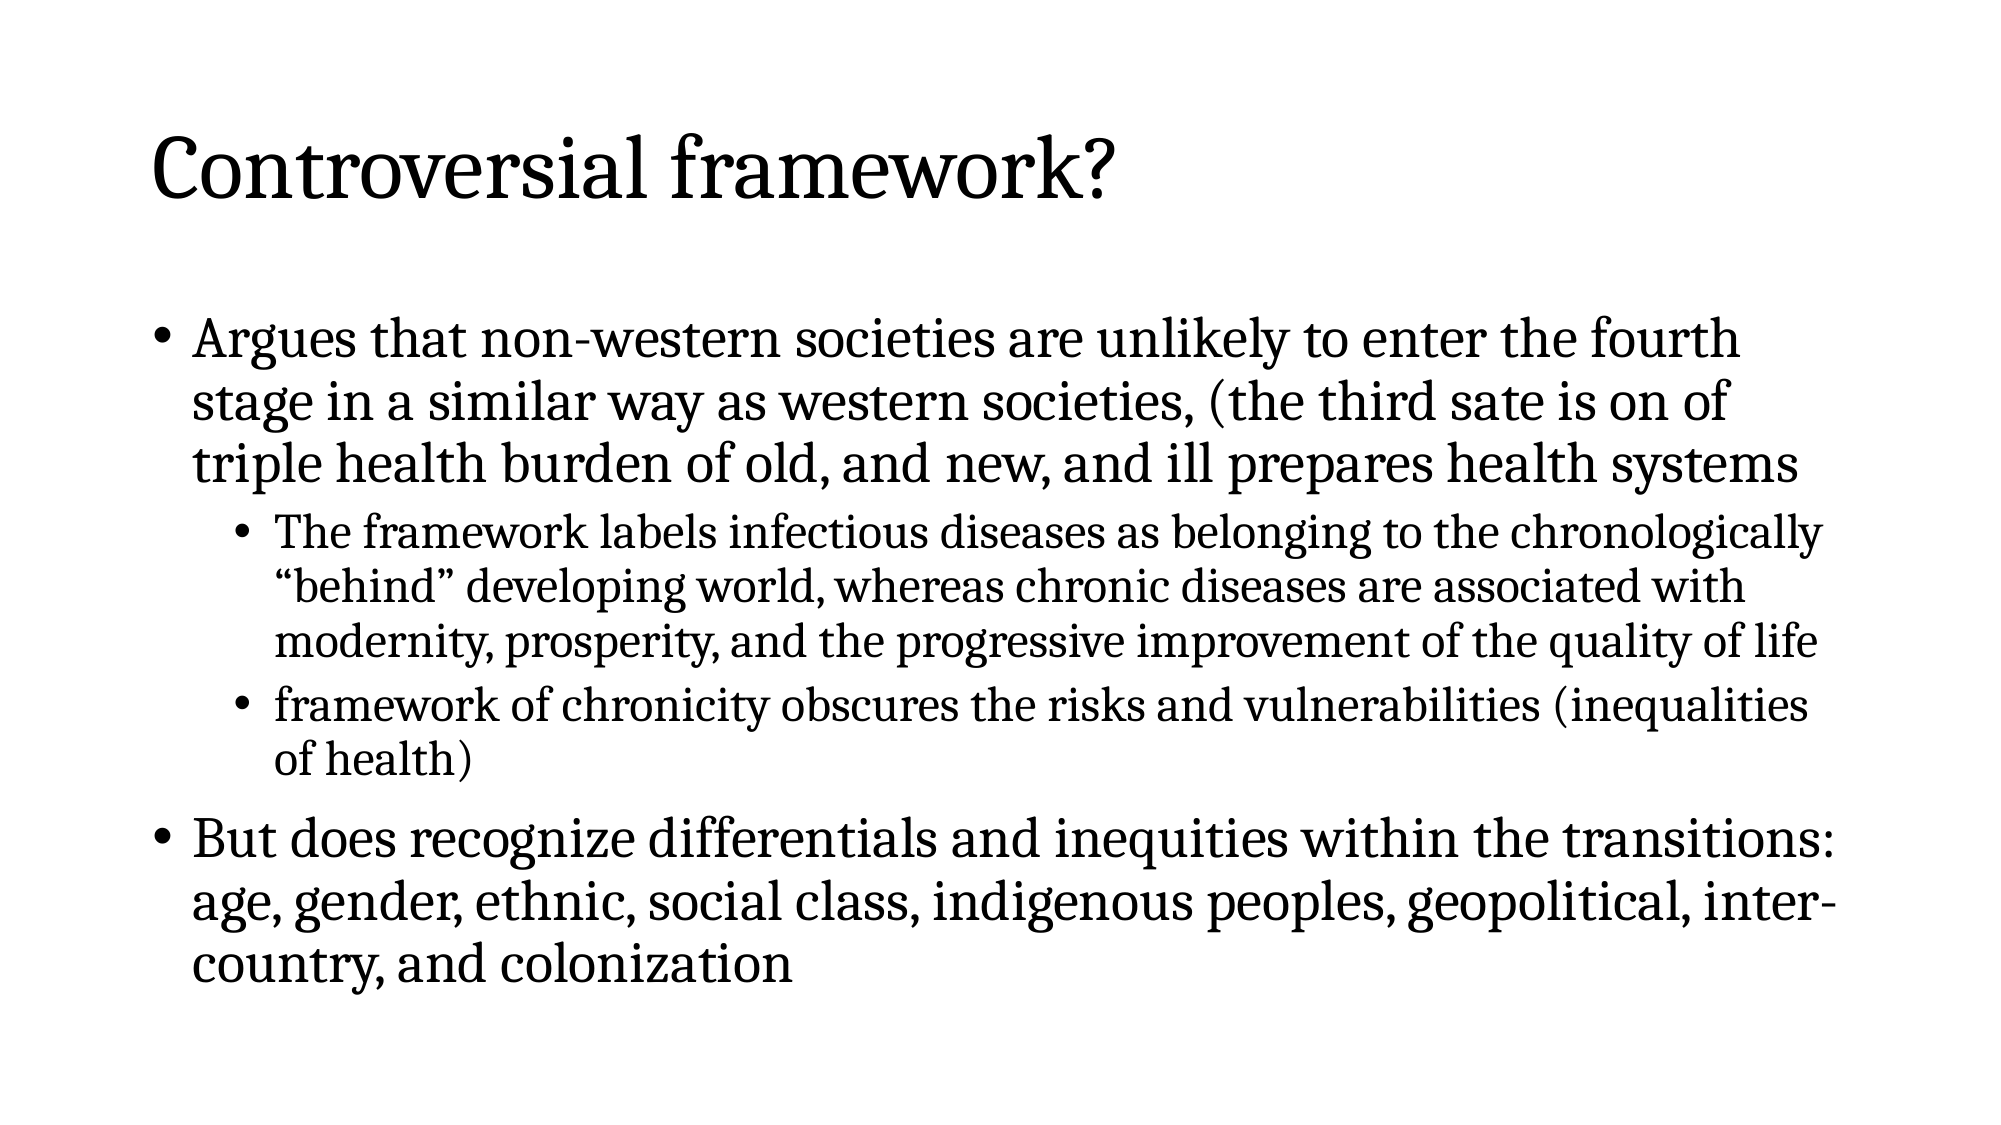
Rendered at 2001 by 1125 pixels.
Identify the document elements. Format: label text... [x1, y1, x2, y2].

title Controversial framework? [137, 59, 1863, 278]
list Argues that non-western societies are unlikely to enter the fourth stage in a similar way as western societies, (the third sate is on of triple health burden of old, and new, and ill prepares health systems The framework labels infectious diseases as belonging to the chronologically “behind” developing world, whereas chronic diseases are associated with modernity, prosperity, and the progressive improvement of the quality of life framework of chronicity obscures the risks and vulnerabilities (inequalities of health) But does recognize differentials and inequities within the transitions: age, gender, ethnic, social class, indigenous peoples, geopolitical, inter-country, and colonization [137, 299, 1863, 1014]
